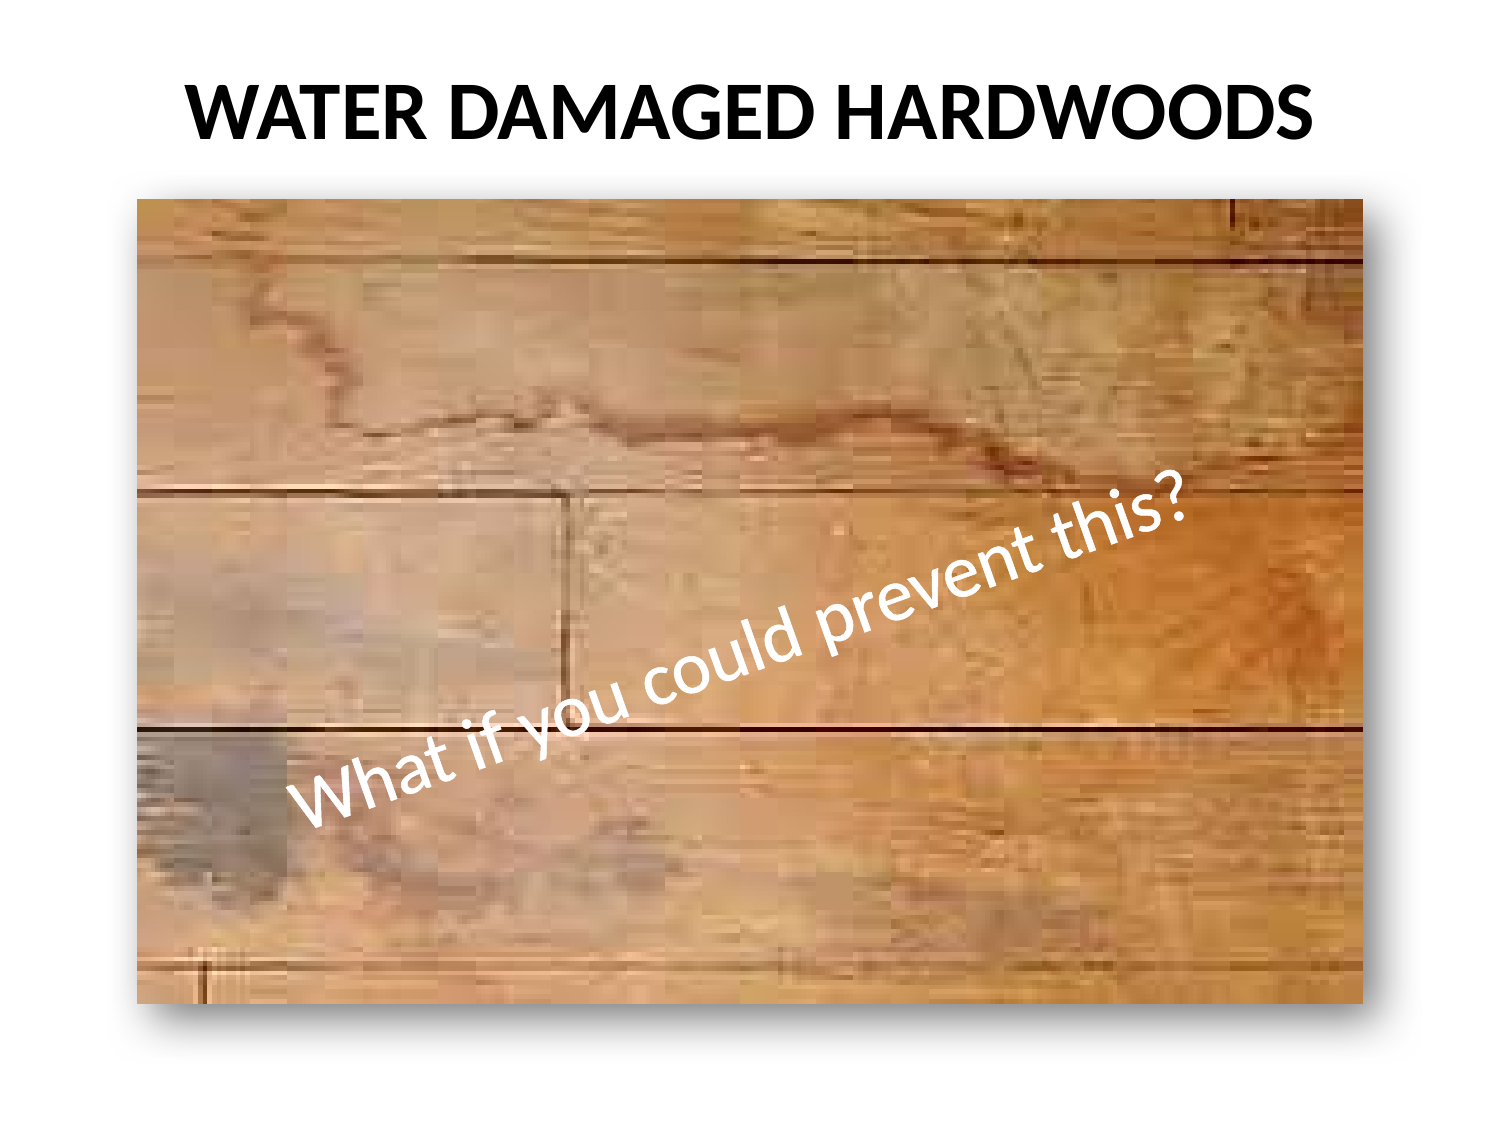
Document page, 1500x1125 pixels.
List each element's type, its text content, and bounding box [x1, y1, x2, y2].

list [137, 199, 1363, 1004]
title Water Damaged Hardwoods [75, 0, 1425, 213]
